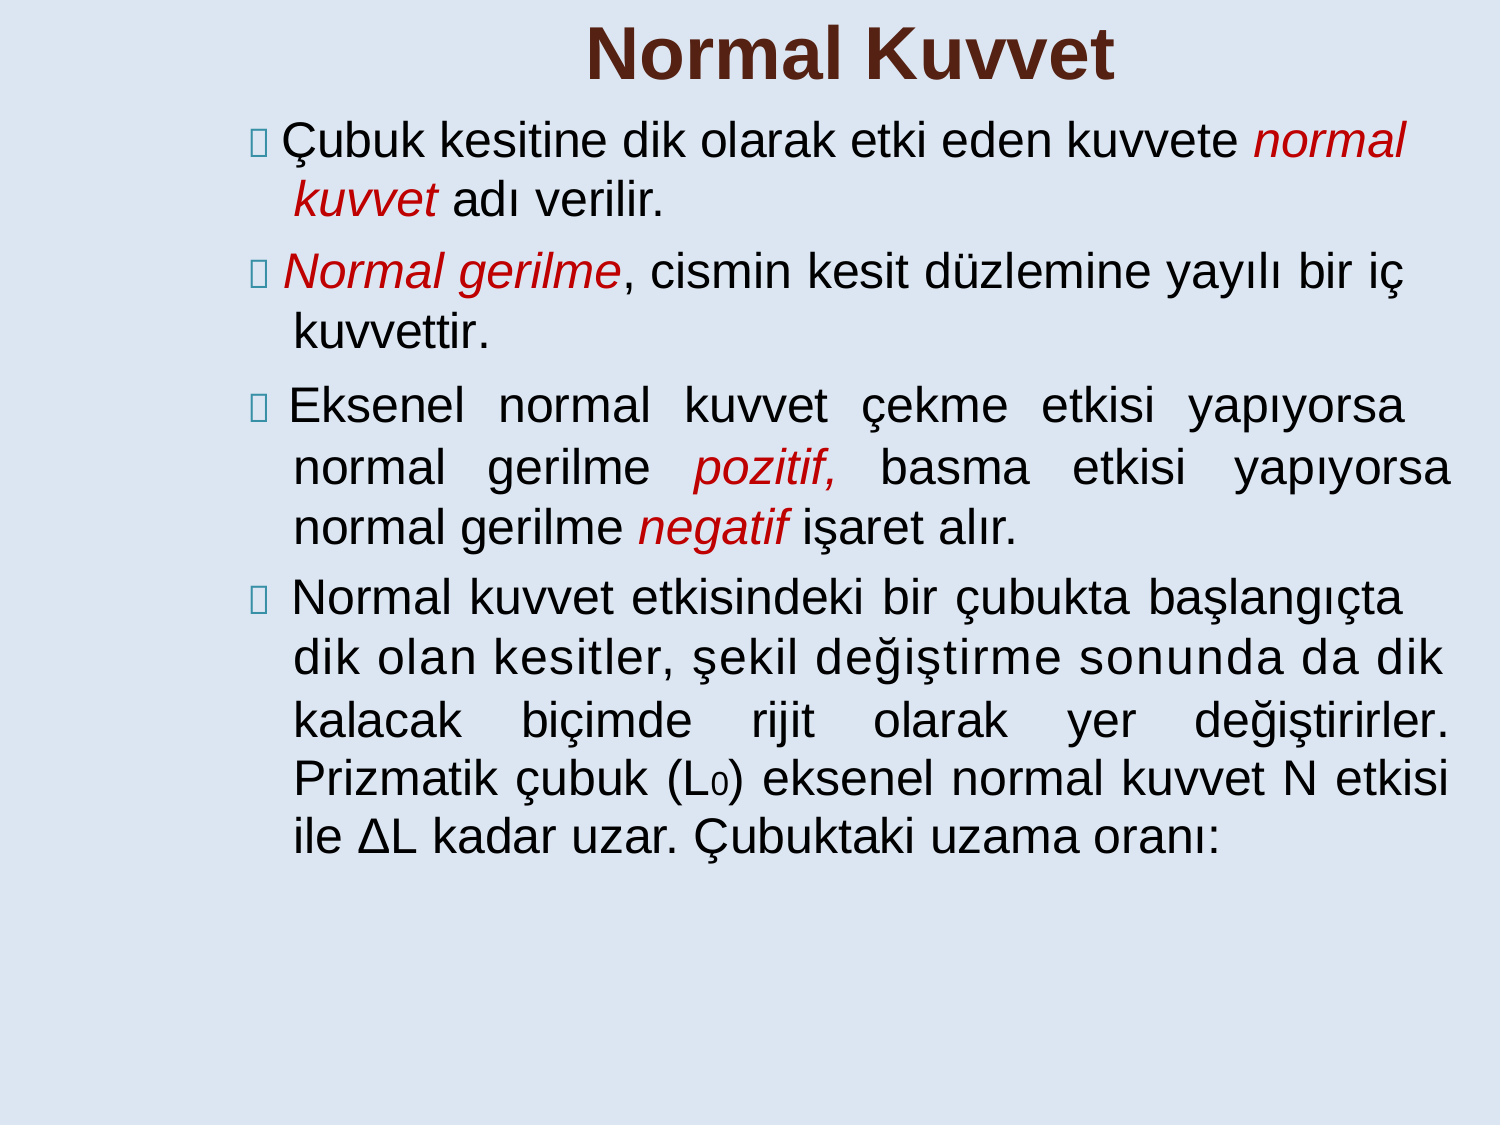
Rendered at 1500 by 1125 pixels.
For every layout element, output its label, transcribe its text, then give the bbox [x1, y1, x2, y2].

text_box Normal Kuvvet  Çubuk kesitine dik olarak etki eden kuvvete normal kuvvet adı verilir.  Normal gerilme, cismin kesit düzlemine yayılı bir iç kuvvettir.  Eksenel normal kuvvet çekme etkisi yapıyorsa [247, 4, 1467, 433]
text_box normal gerilme negatif işaret alır.  Normal kuvvet etkisindeki bir çubukta başlangıçta dik olan kesitler, şekil değiştirme sonunda da dik [247, 494, 1467, 687]
text_box kalacak biçimde rijit olarak yer değiştirirler. [293, 687, 1472, 748]
text_box normal gerilme pozitif, basma etkisi yapıyorsa [293, 434, 1472, 495]
text_box Prizmatik çubuk (L0) eksenel normal kuvvet N etkisi ile ΔL kadar uzar. Çubuktaki uzama oranı: [293, 748, 1467, 866]
